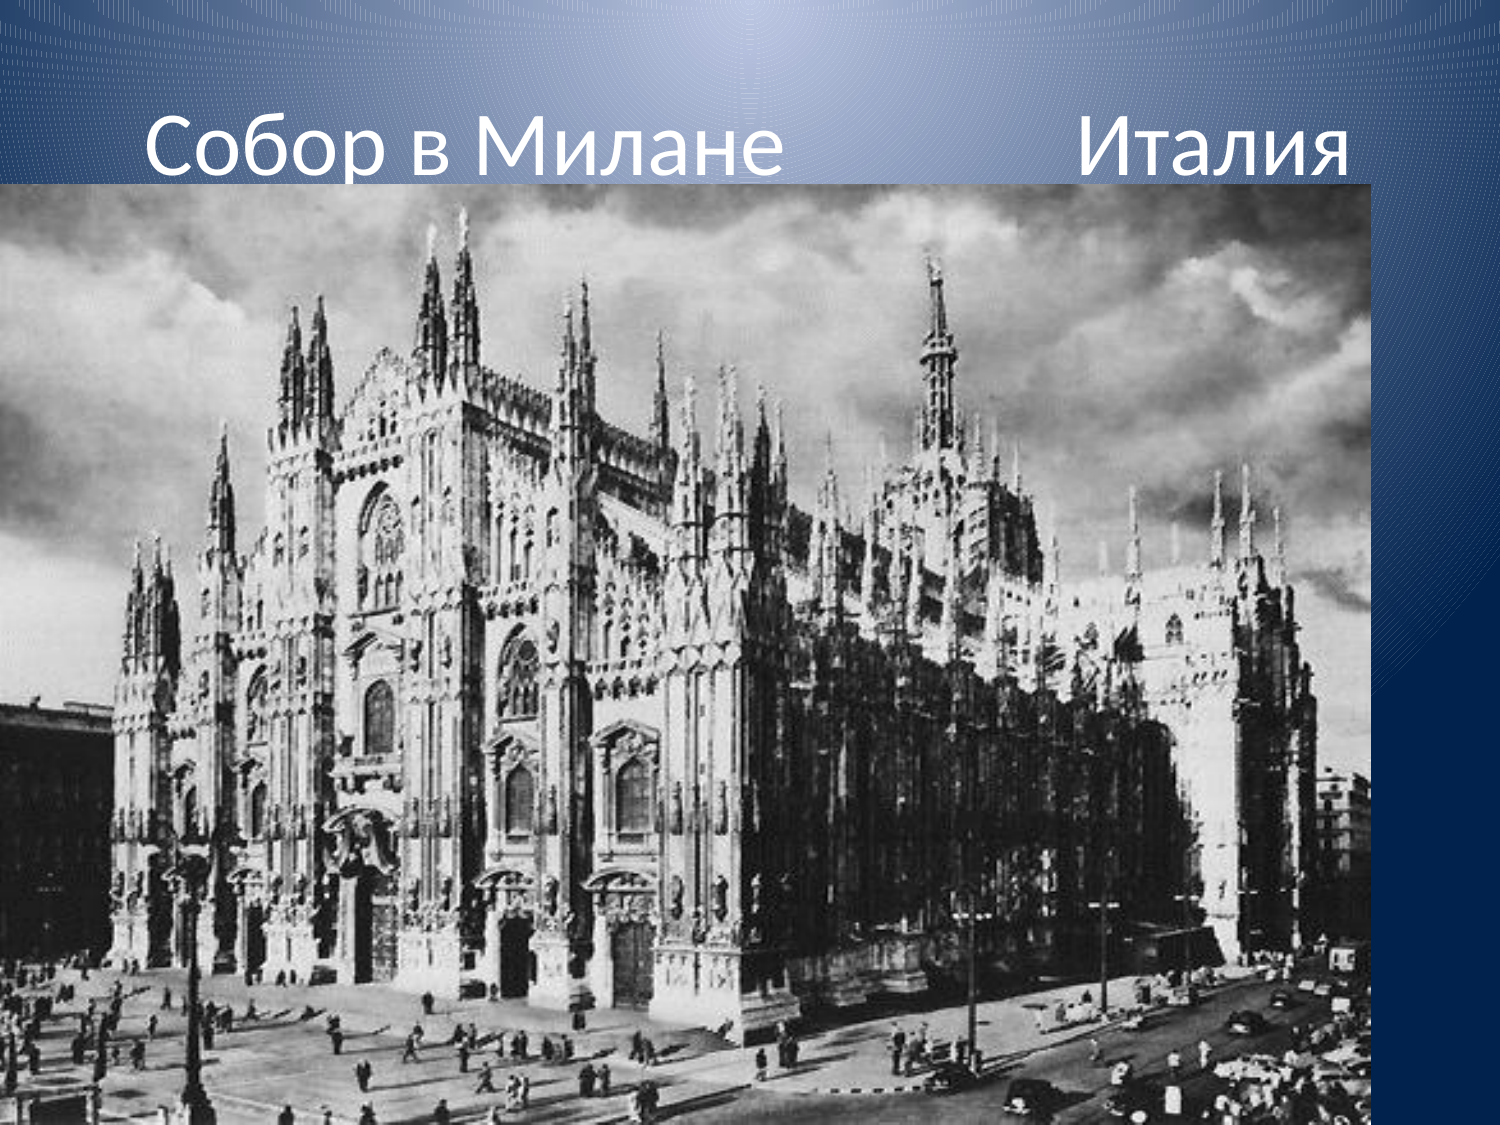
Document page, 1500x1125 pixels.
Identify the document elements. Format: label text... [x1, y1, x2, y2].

title Собор в Милане Италия [75, 45, 1425, 233]
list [0, 184, 1371, 1125]
